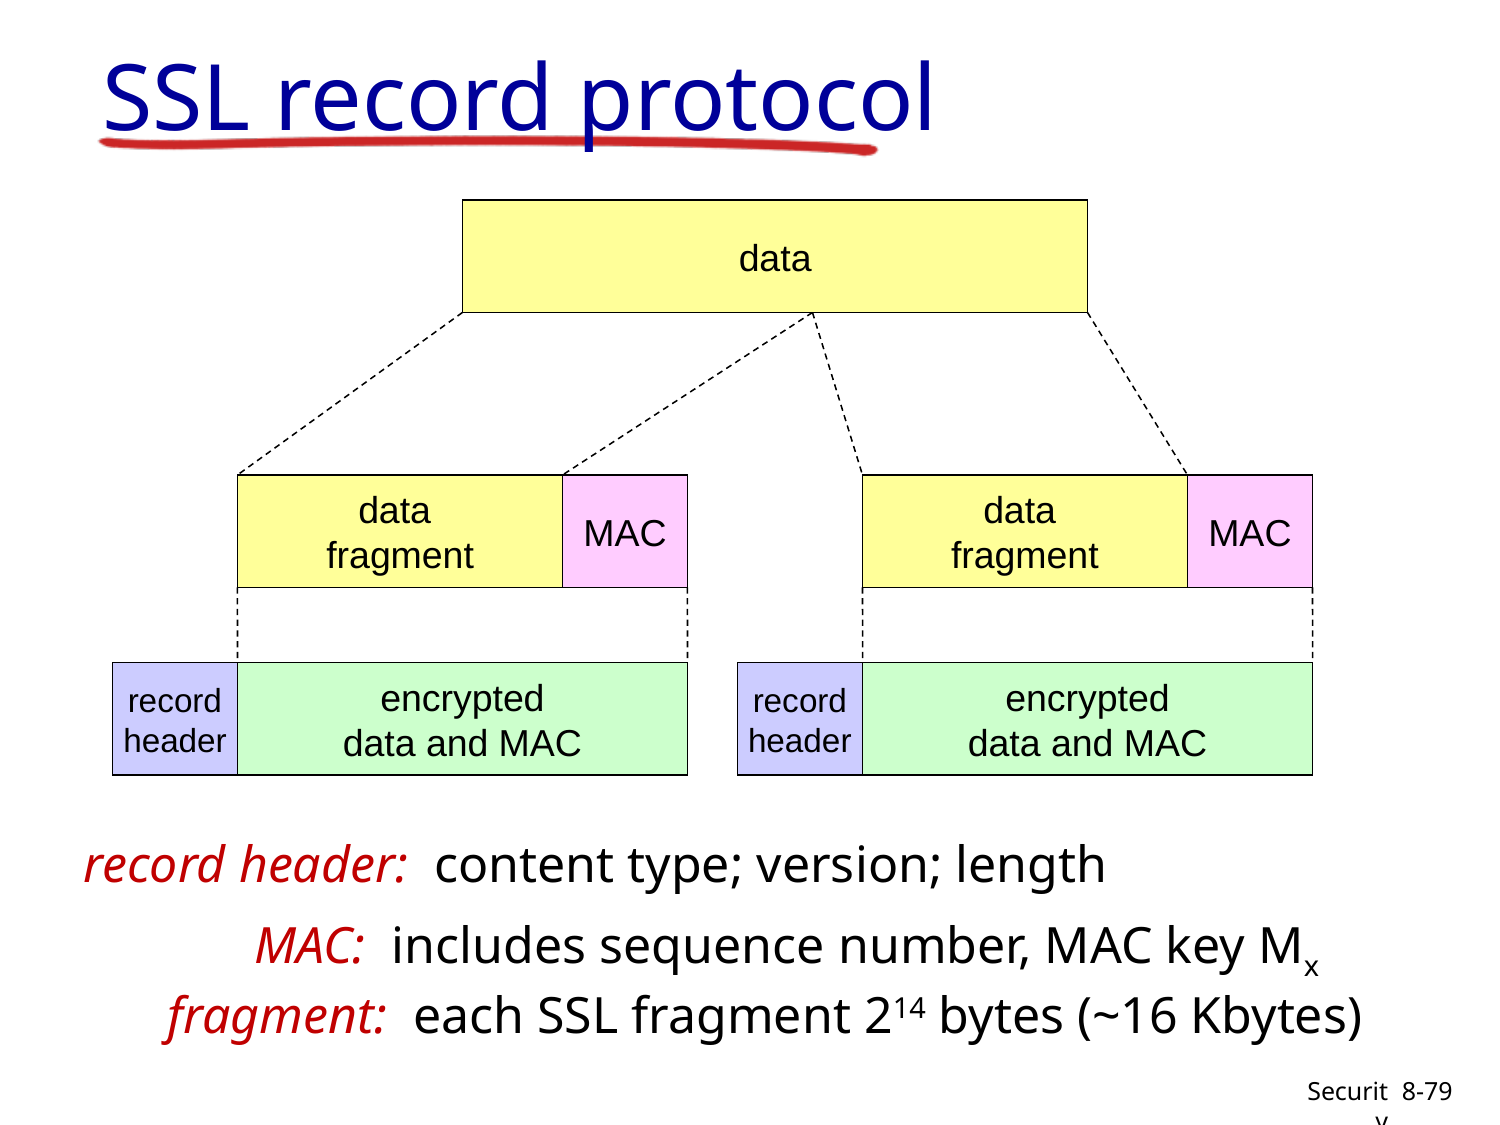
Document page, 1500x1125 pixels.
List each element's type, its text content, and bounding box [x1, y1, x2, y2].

footer Security [1284, 1067, 1403, 1110]
title SSL record protocol [87, 0, 1363, 188]
text_box fragment: each SSL fragment 214 bytes (~16 Kbytes) [152, 976, 1378, 1051]
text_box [112, 199, 1313, 776]
text_box 8-79 [1387, 1068, 1500, 1113]
picture [94, 130, 887, 163]
text_box MAC: includes sequence number, MAC key Mx [240, 906, 1334, 976]
text_box record header: content type; version; length [68, 824, 1136, 900]
